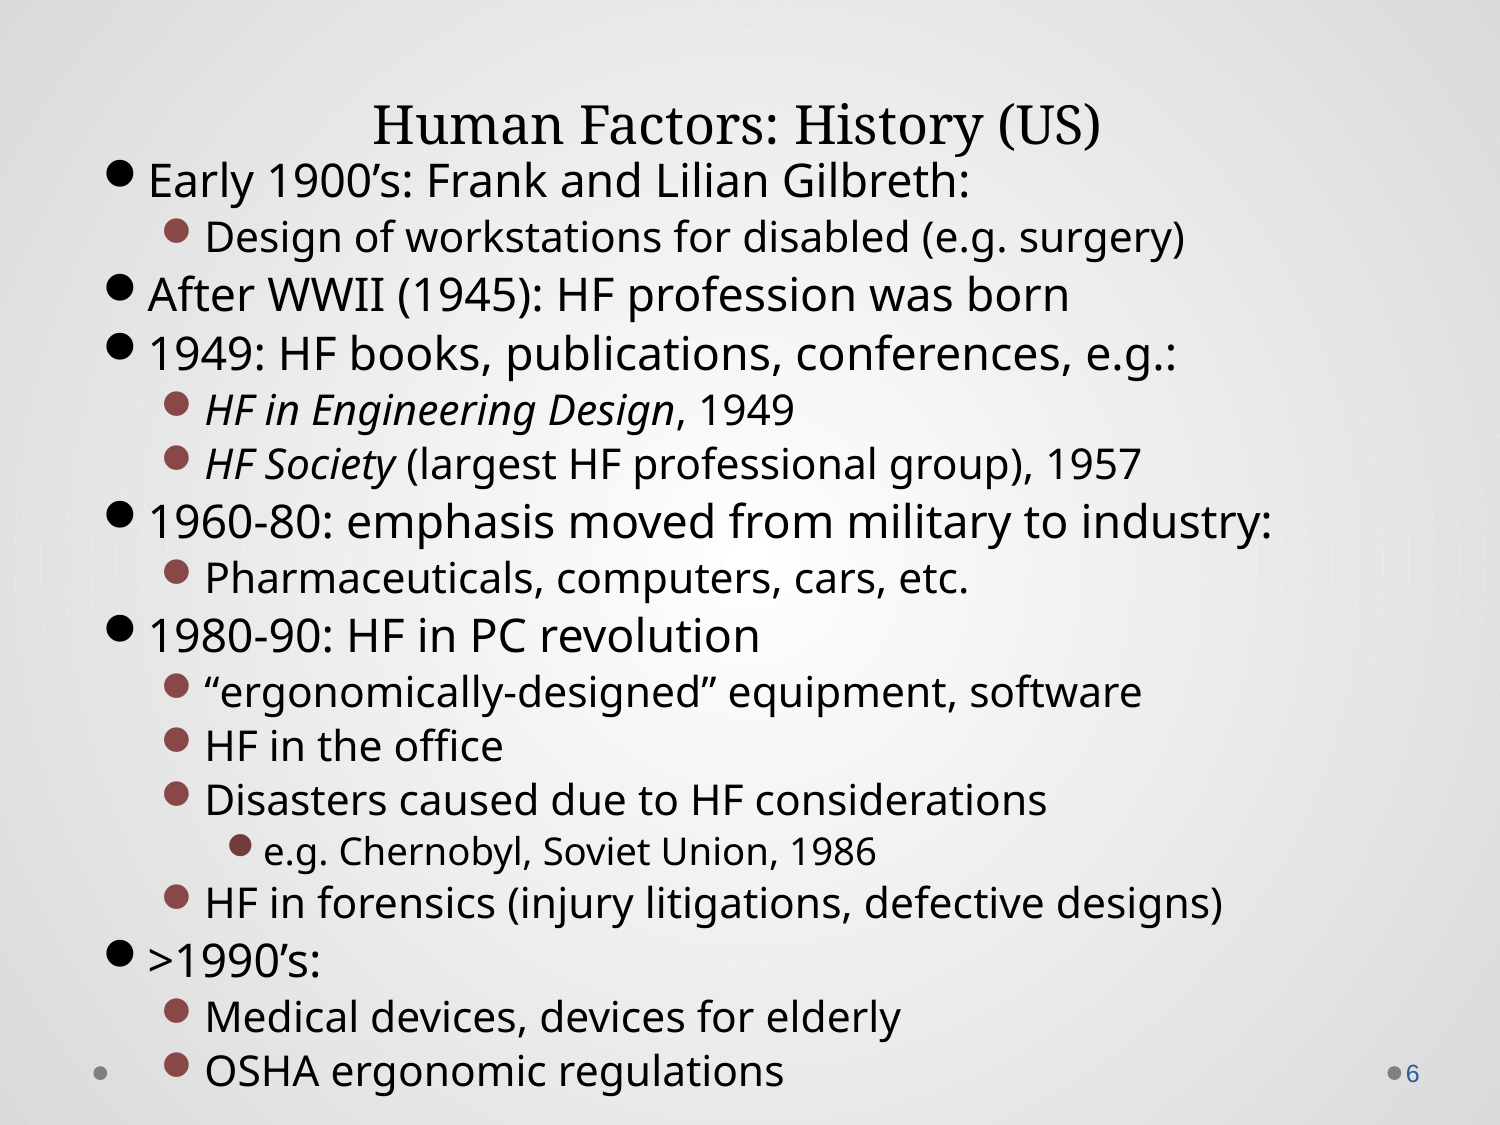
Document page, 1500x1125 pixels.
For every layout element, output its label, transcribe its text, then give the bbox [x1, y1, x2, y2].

title Human Factors: History (US) [62, 62, 1413, 163]
slide_number 6 [1401, 1042, 1494, 1103]
list Early 1900’s: Frank and Lilian Gilbreth: Design of workstations for disabled (e.g. surgery) After WWII (1945): HF profession was born 1949: HF books, publications, conferences, e.g.: HF in Engineering Design, 1949 HF Society (largest HF professional group), 1957 1960-80: emphasis moved from military to industry: Pharmaceuticals, computers, cars, etc. 1980-90: HF in PC revolution “ergonomically-designed” equipment, software HF in the office Disasters caused due to HF considerations e.g. Chernobyl, Soviet Union, 1986 HF in forensics (injury litigations, defective designs) >1990’s: Medical devices, devices for elderly OSHA ergonomic regulations [87, 149, 1438, 1113]
